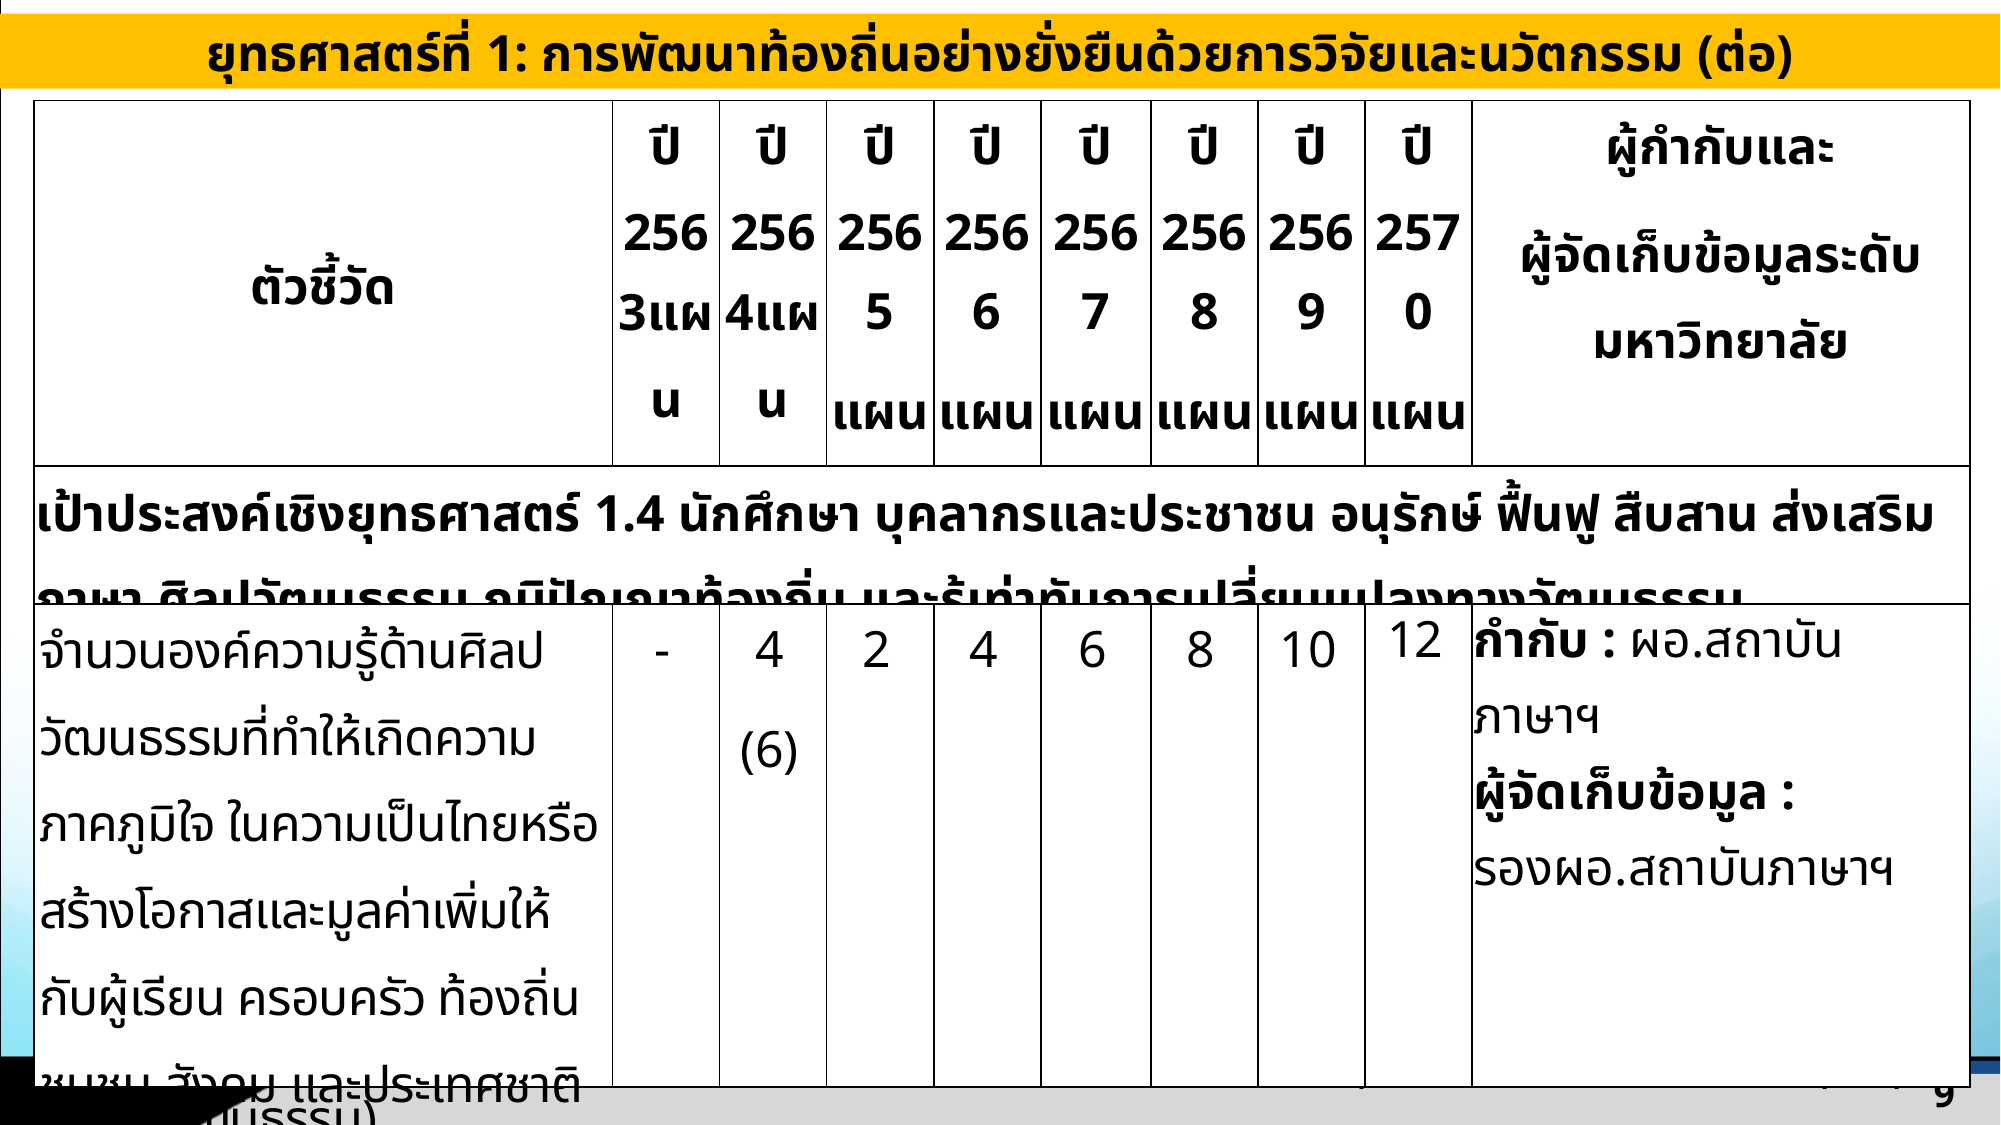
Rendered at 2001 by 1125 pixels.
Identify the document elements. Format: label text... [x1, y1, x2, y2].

table_header ปี 2567 แผน [1042, 101, 1150, 465]
text_box ยุทธศาสตร์ที่ 1: การพัฒนาท้องถิ่นอย่างยั่งยืนด้วยการวิจัยและนวัตกรรม (ต่อ) [0, 13, 2000, 89]
table_header ตัวชี้วัด [35, 101, 612, 465]
table_cell 4 [935, 605, 1040, 1086]
table_cell 10 [1259, 605, 1364, 1086]
table_cell จำนวนองค์ความรู้ด้านศิลปวัฒนธรรมที่ทำให้เกิดความภาคภูมิใจ ในความเป็นไทยหรือสร้างโอกาสและมูลค่าเพิ่มให้กับผู้เรียน ครอบครัว ท้องถิ่น ชุมชน สังคม และประเทศชาติ (องค์ความรู้) (สกอ.4.2) [35, 605, 612, 1086]
table_header ปี 2565 แผน [827, 101, 933, 465]
table_cell เป้าประสงค์เชิงยุทธศาสตร์ 1.4 นักศึกษา บุคลากรและประชาชน อนุรักษ์ ฟื้นฟู สืบสาน ส่งเสริมภาษา ศิลปวัฒนธรรม ภูมิปัญญาท้องถิ่น และรู้เท่าทันการเปลี่ยนแปลงทางวัฒนธรรม [35, 467, 1969, 603]
table_cell - [613, 605, 719, 1086]
table_cell 8 [1152, 605, 1257, 1086]
picture [0, 0, 2001, 1125]
text_box กลยุทธ์ที่ 1.4.1: บูรณาการและยกระดับงานด้านภาษาศาสนา ศิลปะ วัฒนธรรมและภูมิปัญญาท้องถิ่น โครงการหลัก : โครงการบูรณาการพันธกิจมหาวิทยาลัยเพื่อยกระดับคุณภาพชีวิต (ด้านการทำนุบำรุงศิลปวัฒนธรรม) [60, 1088, 1970, 1125]
table_header ปี 2564แผน (ผล) [720, 101, 826, 465]
table_cell 2 [827, 605, 933, 1086]
table_header ปี 2563แผน (ผล) [613, 101, 719, 465]
table_cell 4 (6) [720, 605, 826, 1086]
table_cell 6 [1042, 605, 1150, 1086]
table_header ปี 2569 แผน [1259, 101, 1364, 465]
table_header ปี 2570 แผน [1366, 101, 1471, 465]
table_header ปี 2566 แผน [935, 101, 1040, 465]
table_cell กำกับ : ผอ.สถาบันภาษาฯ ผู้จัดเก็บข้อมูล : รองผอ.สถาบันภาษาฯ [1473, 605, 1969, 1086]
table_header ปี 2568 แผน [1152, 101, 1257, 465]
table_cell 12 [1366, 605, 1471, 1086]
table_header ผู้กำกับและ ผู้จัดเก็บข้อมูลระดับมหาวิทยาลัย [1473, 101, 1969, 465]
